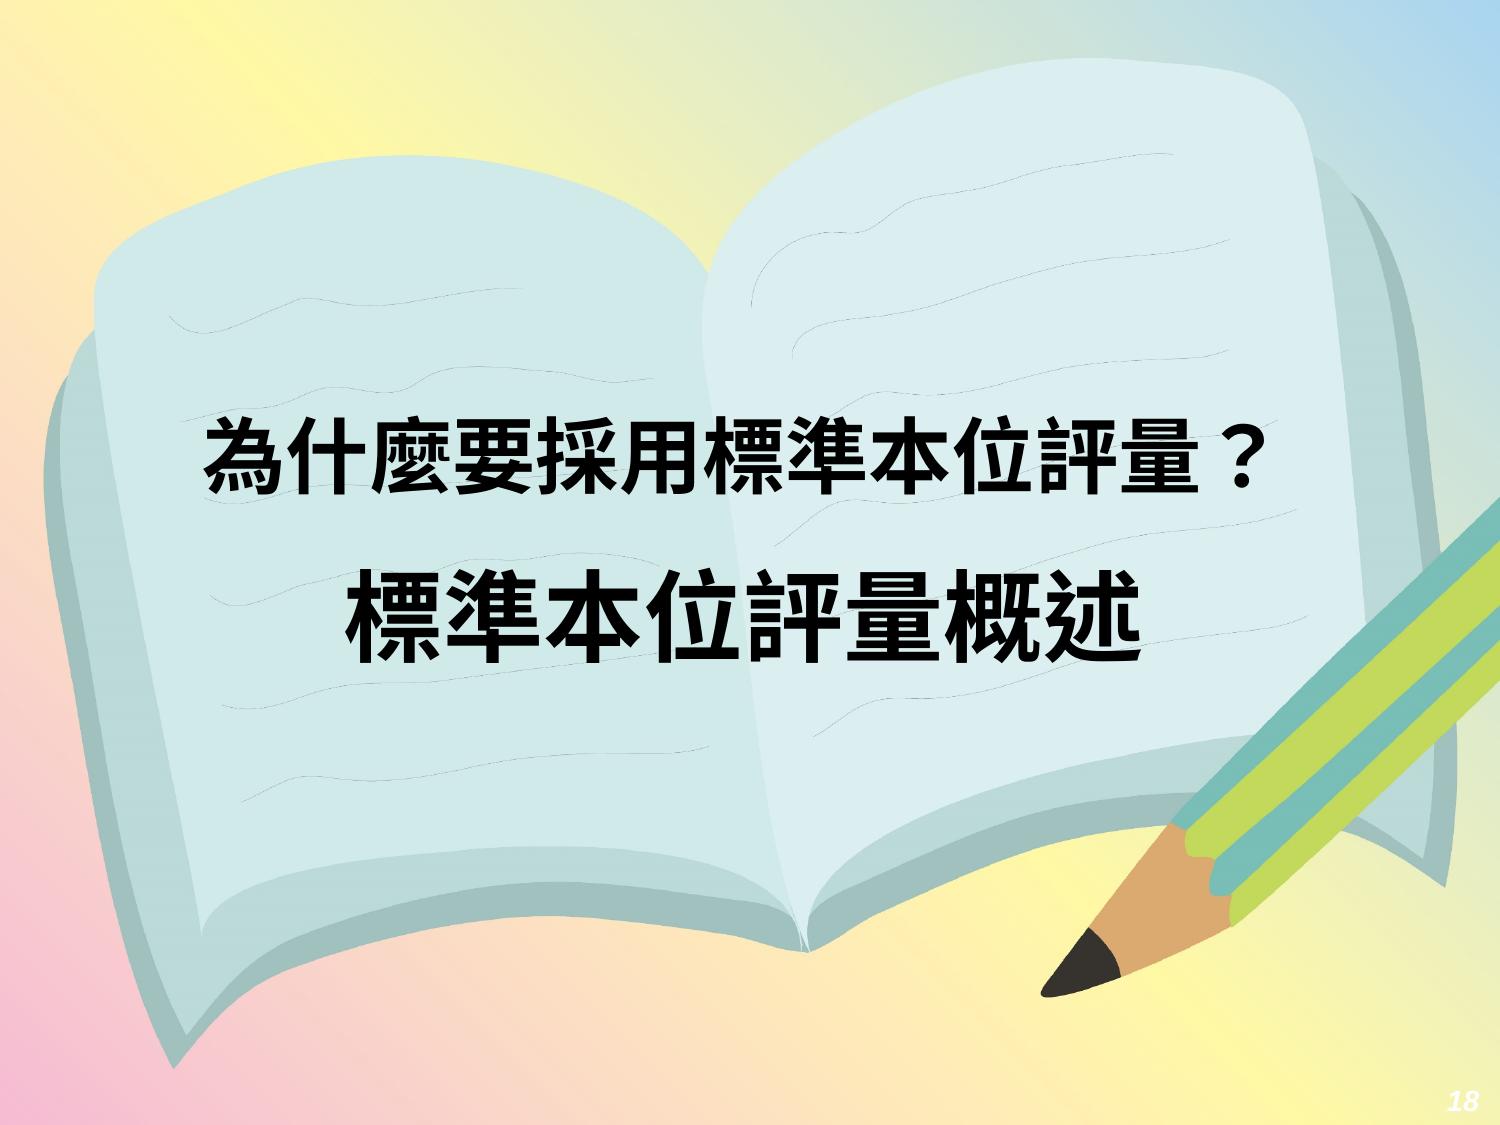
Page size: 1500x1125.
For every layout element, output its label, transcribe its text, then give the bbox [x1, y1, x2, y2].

slide_number 18 [1144, 1069, 1495, 1125]
title 為什麼要採用標準本位評量？ 標準本位評量概述 [183, 397, 1306, 834]
picture [0, 0, 1500, 1125]
